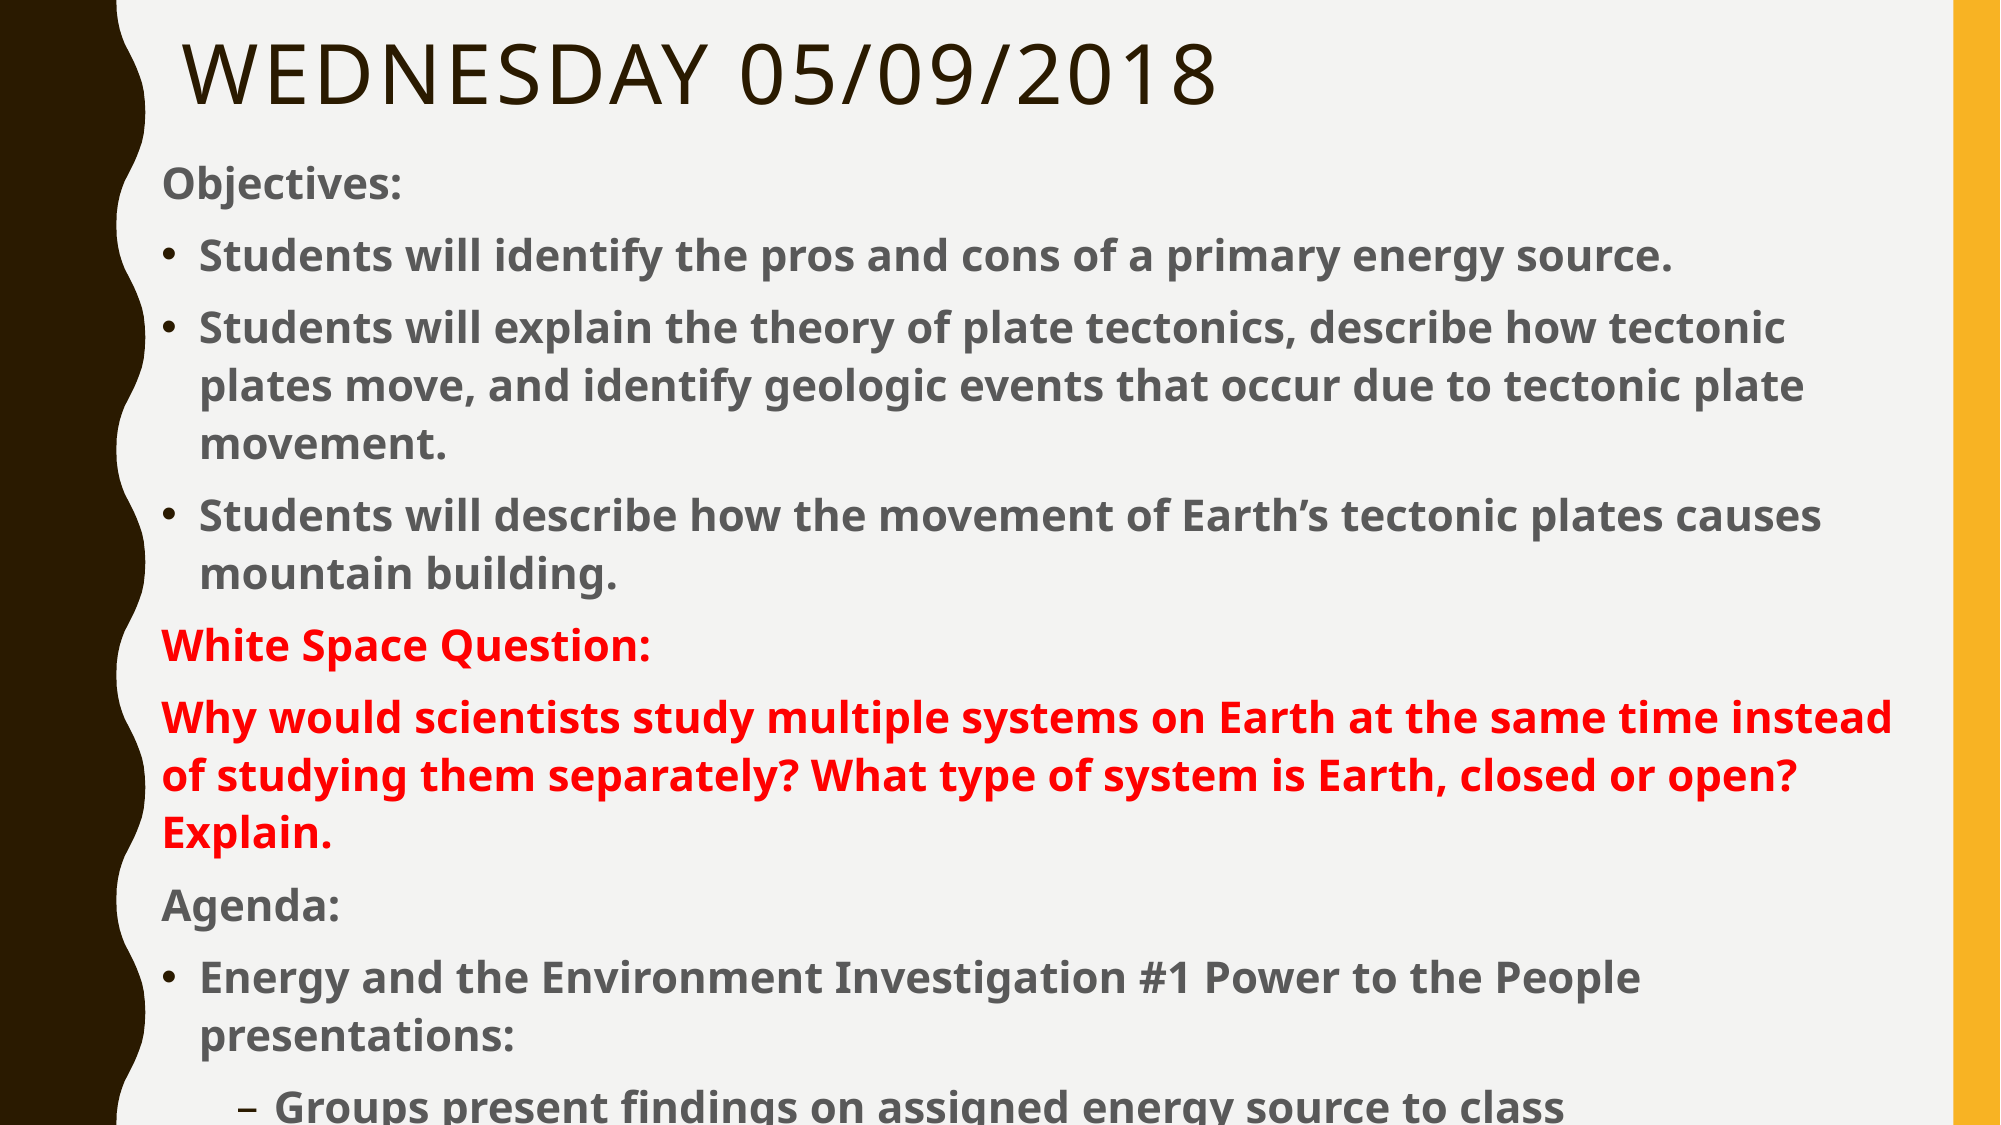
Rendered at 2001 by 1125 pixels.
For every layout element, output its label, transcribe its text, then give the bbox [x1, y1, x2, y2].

title Wednesday 05/09/2018 [166, 25, 1950, 207]
list Objectives: Students will identify the pros and cons of a primary energy source. Students will explain the theory of plate tectonics, describe how tectonic plates move, and identify geologic events that occur due to tectonic plate movement. Students will describe how the movement of Earth’s tectonic plates causes mountain building. White Space Question: Why would scientists study multiple systems on Earth at the same time instead of studying them separately? What type of system is Earth, closed or open? Explain. Agenda: Energy and the Environment Investigation #1 Power to the People presentations: Groups present findings on assigned energy source to class Listen and take notes on different energy sources [146, 142, 1928, 1107]
